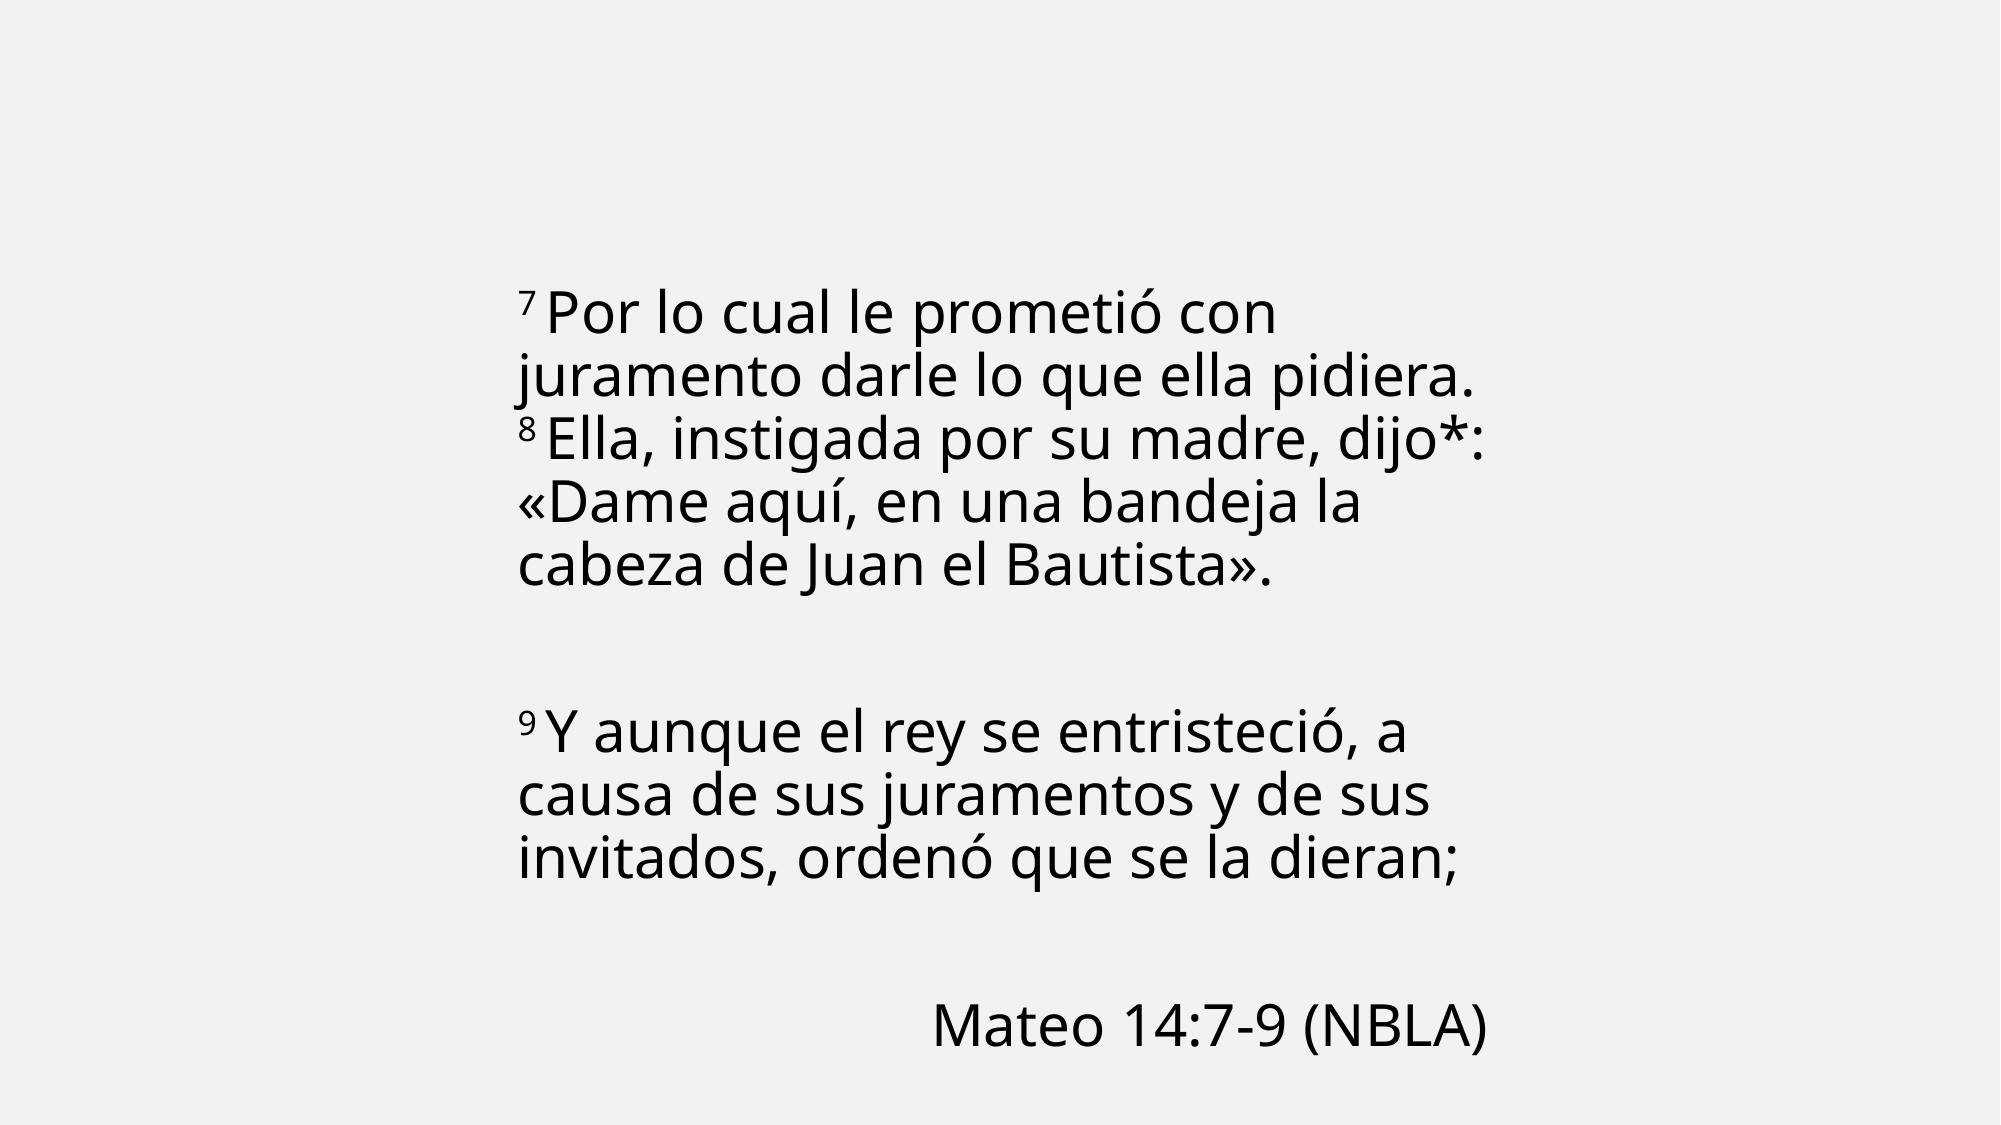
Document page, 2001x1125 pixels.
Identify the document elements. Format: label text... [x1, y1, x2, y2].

text_box 7 Por lo cual le prometió con juramento darle lo que ella pidiera. 8 Ella, instigada por su madre, dijo*: «Dame aquí, en una bandeja la cabeza de Juan el Bautista». 9 Y aunque el rey se entristeció, a causa de sus juramentos y de sus invitados, ordenó que se la dieran; Mateo 14:7-9 (NBLA) [503, 275, 1503, 918]
